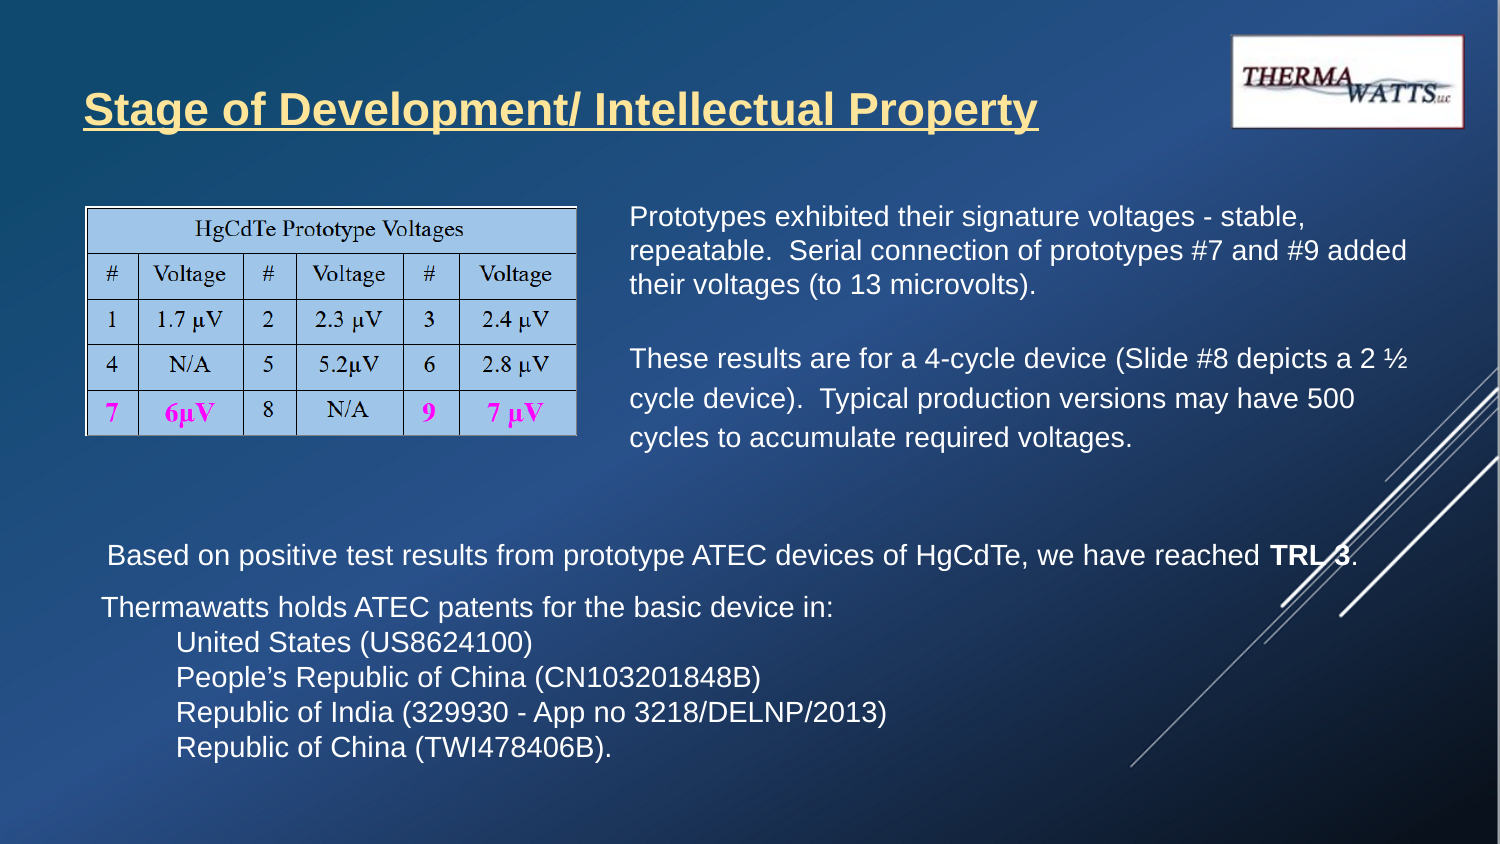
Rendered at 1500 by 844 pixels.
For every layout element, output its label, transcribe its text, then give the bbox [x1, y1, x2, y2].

title Stage of Development/ Intellectual Property [68, 64, 1166, 159]
list Prototypes exhibited their signature voltages - stable, repeatable. Serial connection of prototypes #7 and #9 added their voltages (to 13 microvolts). These results are for a 4-cycle device (Slide #8 depicts a 2 ½ cycle device). Typical production versions may have 500 cycles to accumulate required voltages. [614, 182, 1459, 471]
text_box Thermawatts holds ATEC patents for the basic device in: United States (US8624100) People’s Republic of China (CN103201848B) Republic of India (329930 - App no 3218/DELNP/2013) Republic of China (TWI478406B). [85, 573, 997, 779]
picture [0, 0, 1500, 844]
text_box Based on positive test results from prototype ATEC devices of HgCdTe, we have reached TRL 3. [91, 516, 1408, 587]
